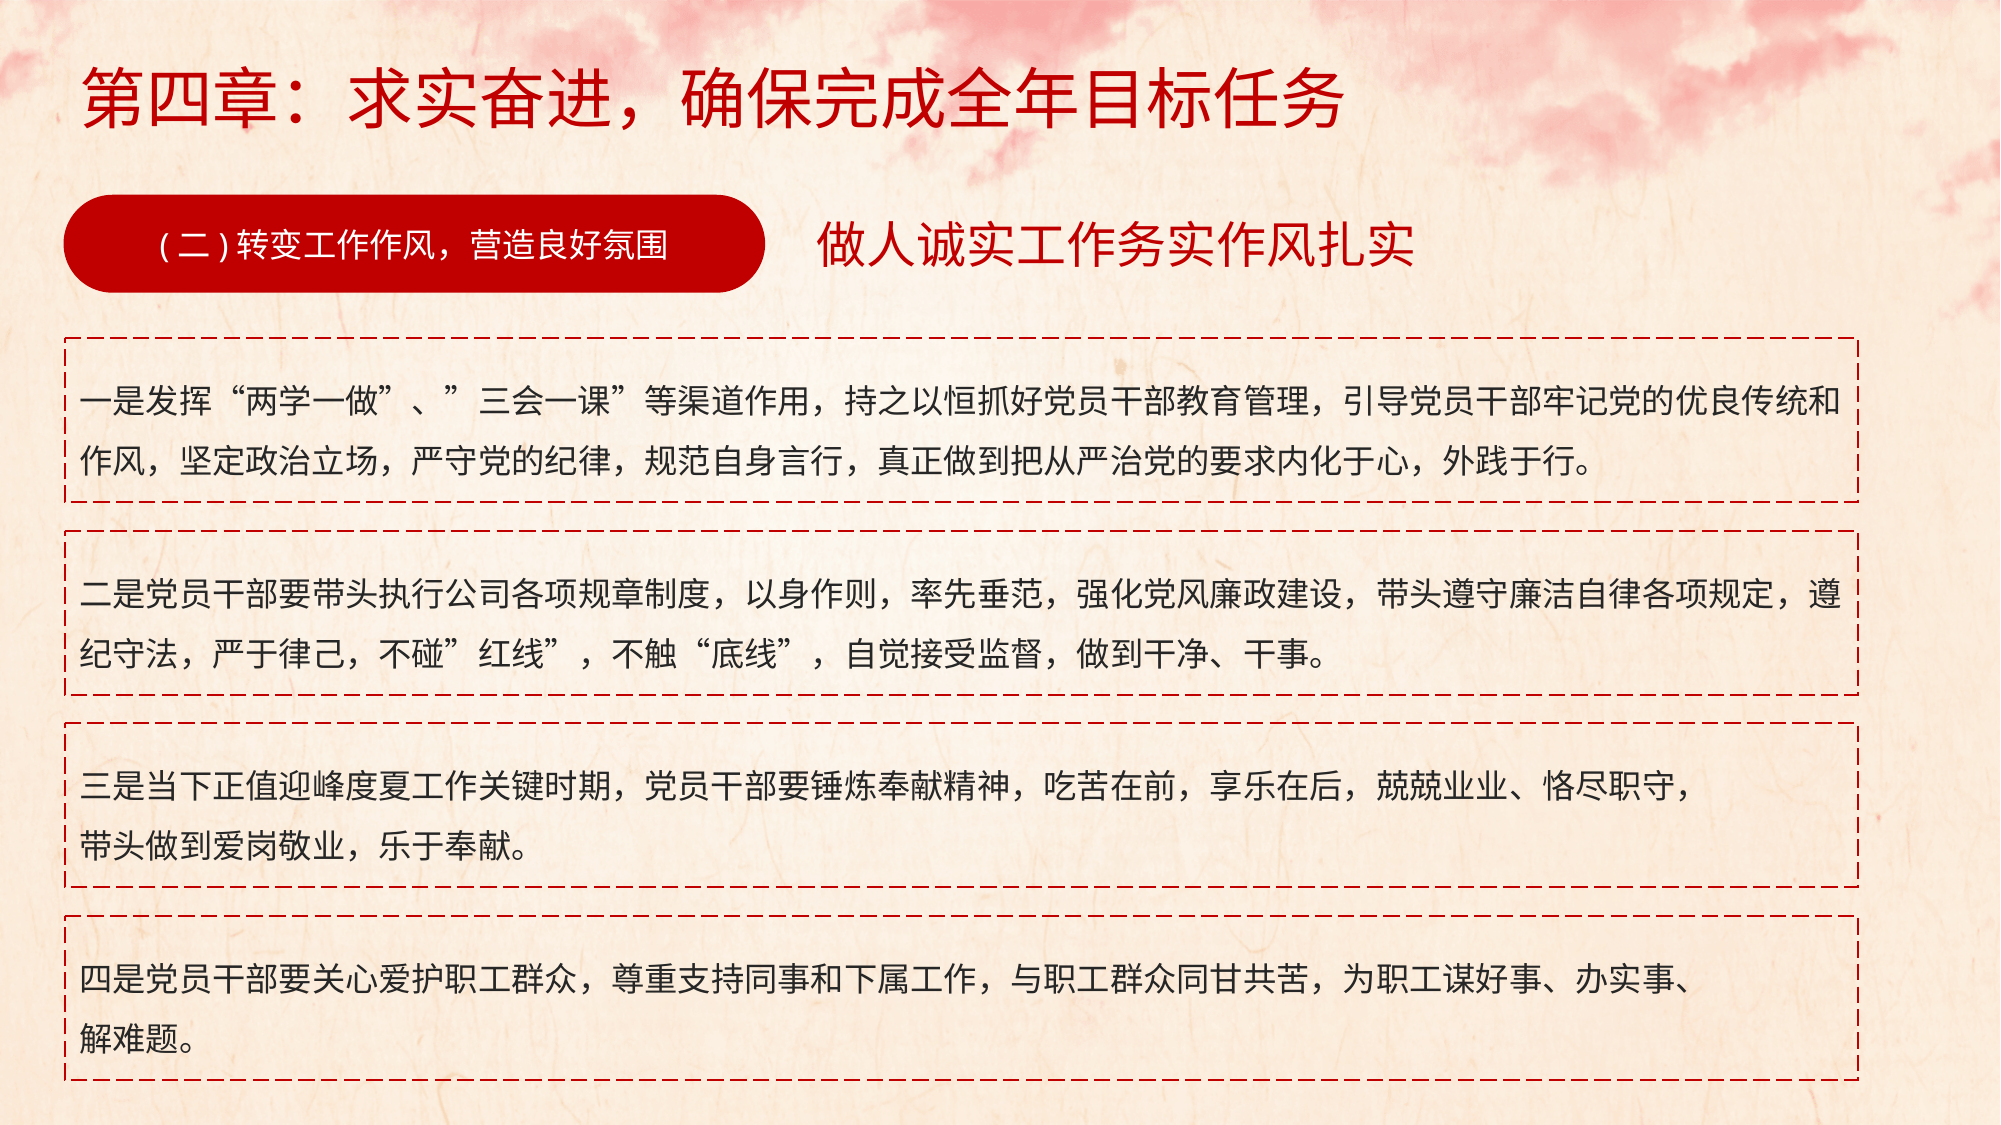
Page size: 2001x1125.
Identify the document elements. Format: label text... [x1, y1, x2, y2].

text_box 做人诚实工作务实作风扎实 [802, 205, 2000, 281]
text_box (二)转变工作作风，营造良好氛围 [63, 194, 766, 293]
text_box 三是当下正值迎峰度夏工作关键时期，党员干部要锤炼奉献精神，吃苦在前，享乐在后，兢兢业业、恪尽职守， 带头做到爱岗敬业，乐于奉献。 [64, 722, 1859, 888]
text_box 第四章：求实奋进，确保完成全年目标任务 [64, 49, 1588, 145]
text_box 一是发挥“两学一做”、”三会一课”等渠道作用，持之以恒抓好党员干部教育管理，引导党员干部牢记党的优良传统和作风，坚定政治立场，严守党的纪律，规范自身言行，真正做到把从严治党的要求内化于心，外践于行。 [64, 337, 1859, 503]
text_box 四是党员干部要关心爱护职工群众，尊重支持同事和下属工作，与职工群众同甘共苦，为职工谋好事、办实事、 解难题。 [64, 915, 1859, 1081]
text_box 二是党员干部要带头执行公司各项规章制度，以身作则，率先垂范，强化党风廉政建设，带头遵守廉洁自律各项规定，遵纪守法，严于律己，不碰”红线”，不触“底线”，自觉接受监督，做到干净、干事。 [64, 530, 1859, 696]
picture [0, 0, 2000, 1125]
